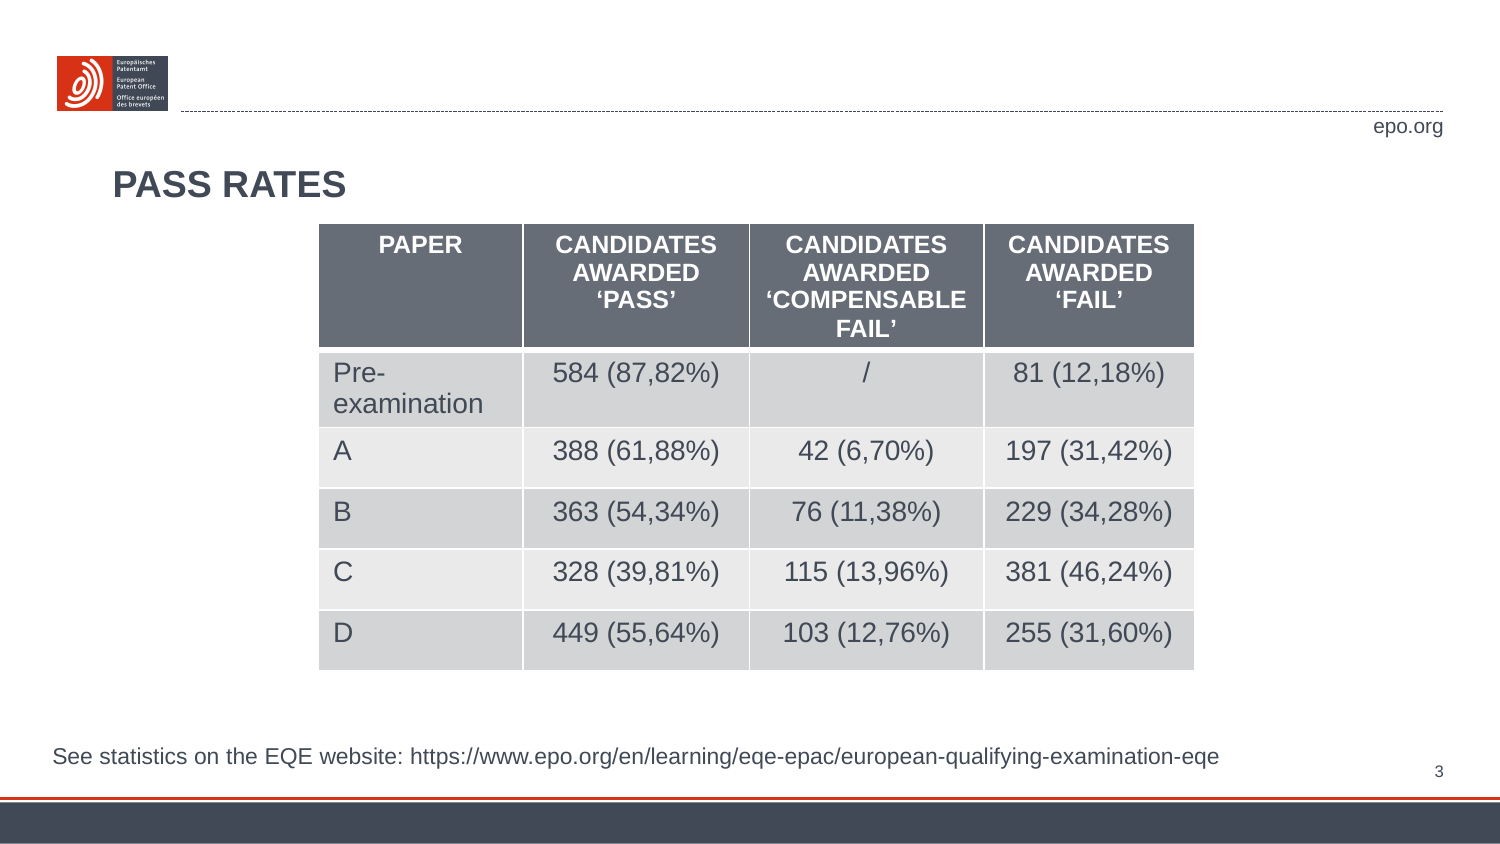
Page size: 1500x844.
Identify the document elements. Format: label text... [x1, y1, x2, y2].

table_cell 449 (55,64%) [524, 611, 749, 670]
table_cell 103 (12,76%) [750, 611, 983, 670]
table_cell B [319, 489, 522, 548]
table_cell 229 (34,28%) [985, 489, 1194, 548]
table_cell 81 (12,18%) [985, 353, 1194, 427]
title Pass rates [112, 114, 1444, 206]
table_cell 76 (11,38%) [750, 489, 983, 548]
table_cell 388 (61,88%) [524, 428, 749, 487]
table_header PAPER [319, 224, 522, 347]
table_cell 197 (31,42%) [985, 428, 1194, 487]
table_cell 363 (54,34%) [524, 489, 749, 548]
text_box See statistics on the EQE website: https://www.epo.org/en/learning/eqe-epac/european-qualifying-examination-eqe [37, 733, 1407, 776]
table_cell 584 (87,82%) [524, 353, 749, 427]
table_cell 255 (31,60%) [985, 611, 1194, 670]
table_cell Pre-examination [319, 353, 522, 427]
table_cell 381 (46,24%) [985, 550, 1194, 609]
table_header CANDIDATES AWARDED ‘PASS’ [524, 224, 749, 347]
table_cell A [319, 428, 522, 487]
table_cell / [750, 353, 983, 427]
picture [57, 56, 168, 111]
table_header CANDIDATES AWARDED ‘FAIL’ [985, 224, 1194, 347]
table_cell C [319, 550, 522, 609]
table_cell 115 (13,96%) [750, 550, 983, 609]
table_cell 42 (6,70%) [750, 428, 983, 487]
table_header CANDIDATES AWARDED ‘COMPENSABLE FAIL’ [750, 224, 983, 347]
table_cell D [319, 611, 522, 670]
slide_number 3 [1355, 761, 1444, 782]
table_cell 328 (39,81%) [524, 550, 749, 609]
